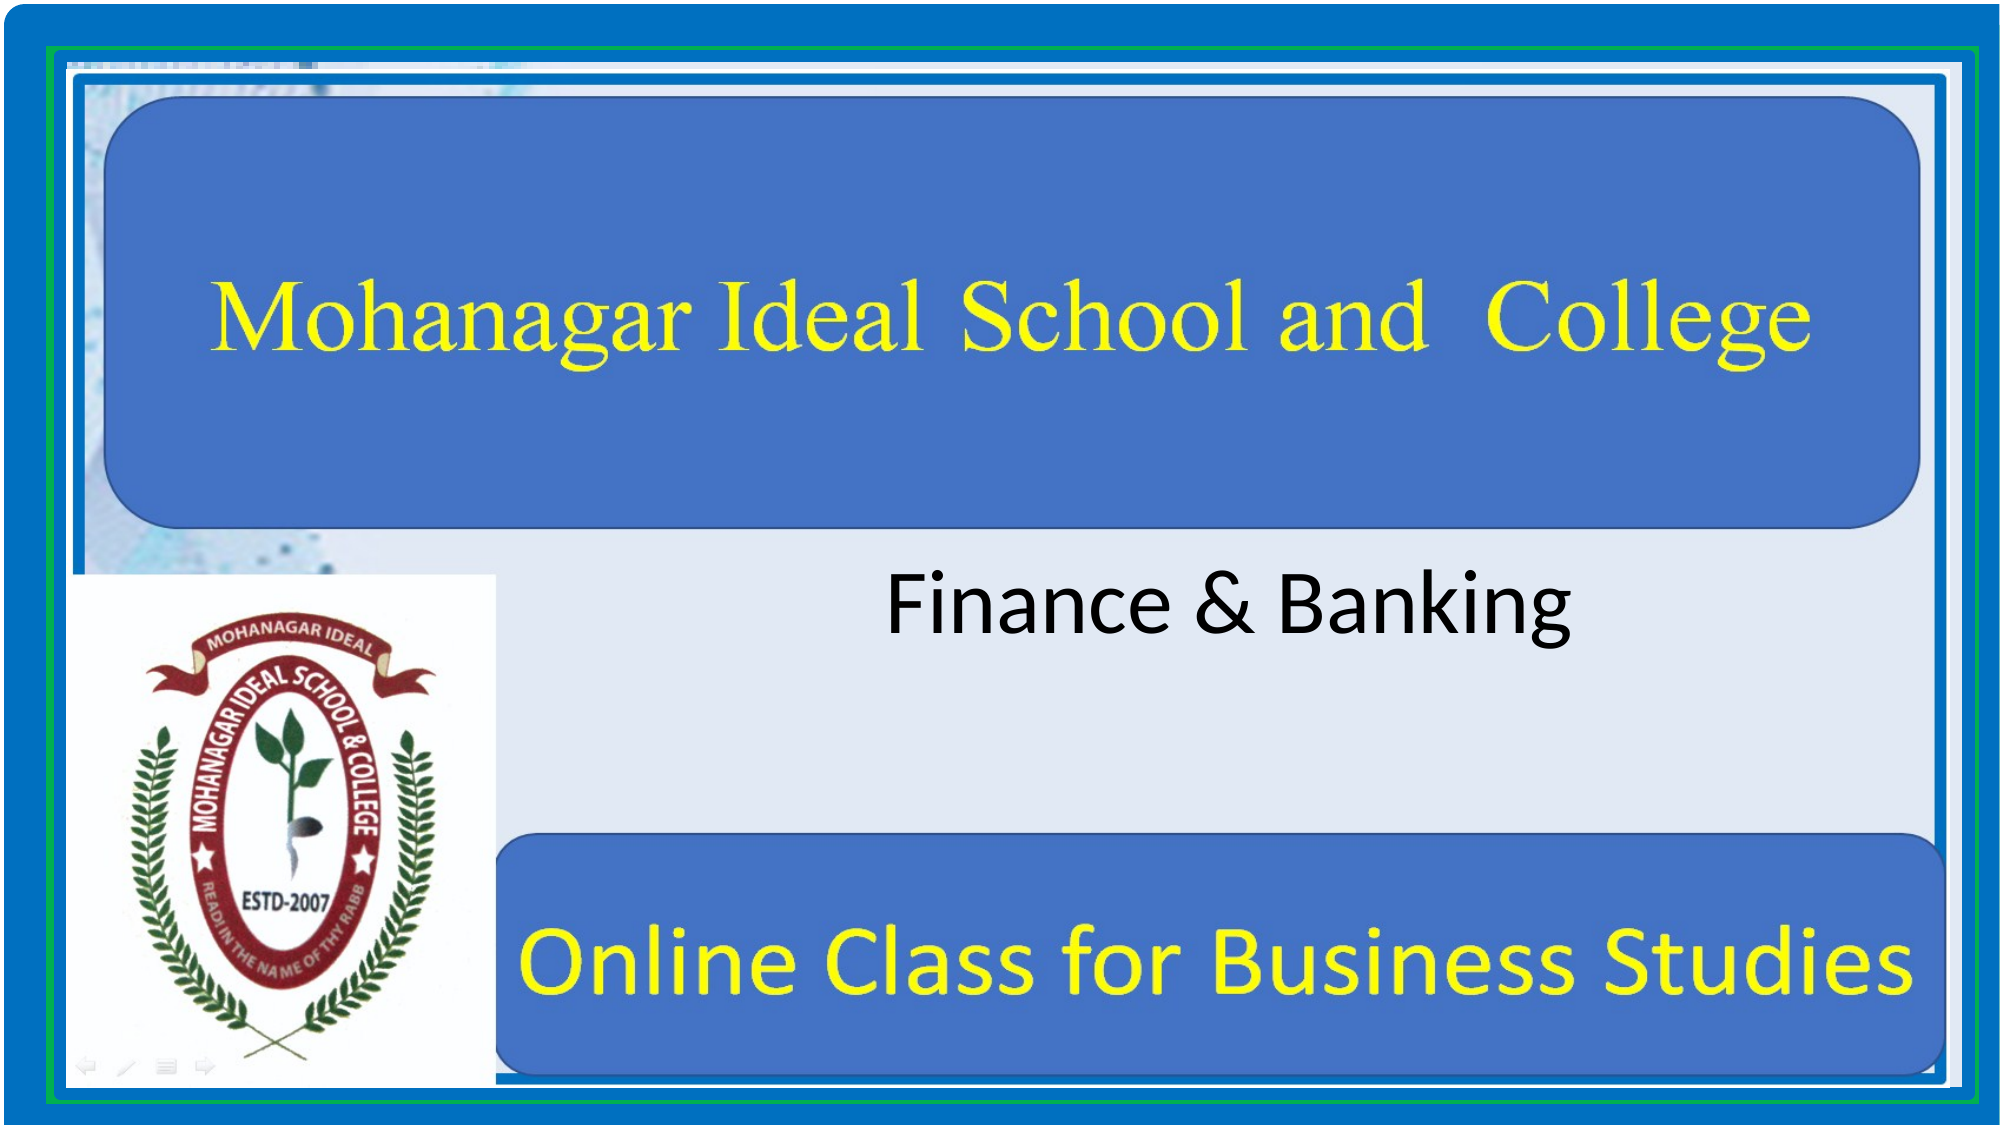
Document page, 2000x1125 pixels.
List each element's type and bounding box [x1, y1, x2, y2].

text_box [23, 23, 2000, 1125]
picture [66, 62, 1963, 1088]
